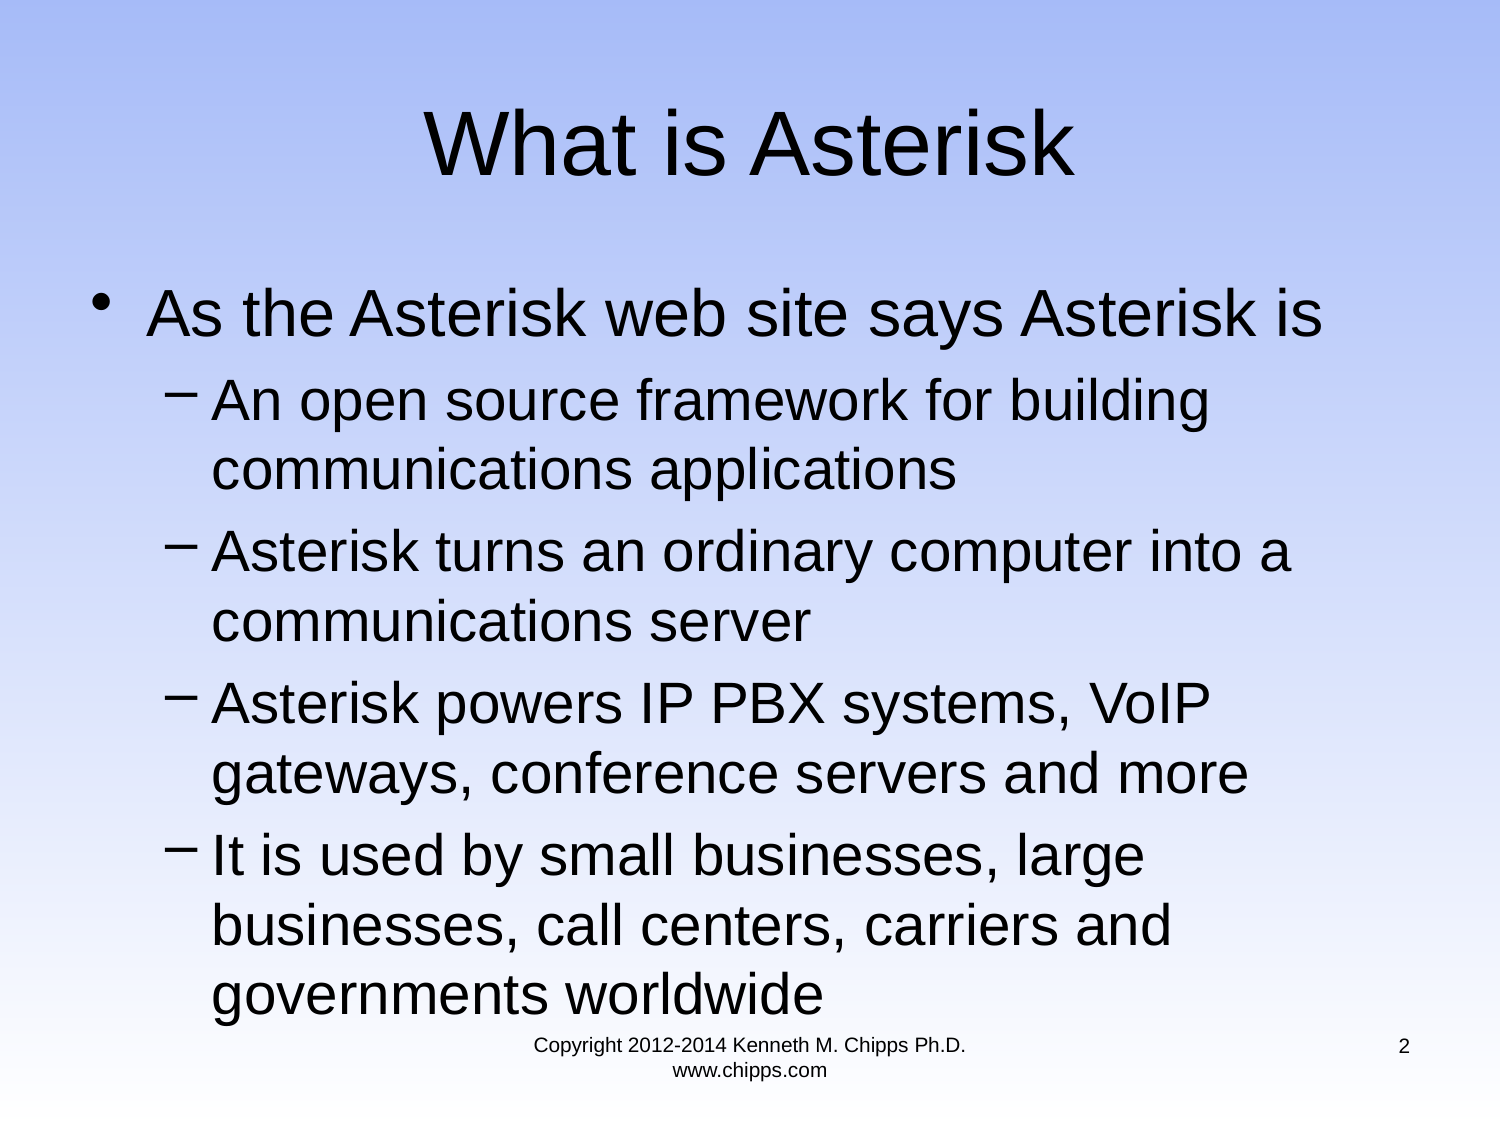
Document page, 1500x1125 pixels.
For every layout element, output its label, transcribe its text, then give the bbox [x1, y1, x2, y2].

list As the Asterisk web site says Asterisk is An open source framework for building communications applications Asterisk turns an ordinary computer into a communications server Asterisk powers IP PBX systems, VoIP gateways, conference servers and more It is used by small businesses, large businesses, call centers, carriers and governments worldwide [75, 262, 1425, 1005]
title What is Asterisk [75, 45, 1425, 233]
slide_number 2 [1074, 1024, 1426, 1104]
footer Copyright 2012-2014 Kenneth M. Chipps Ph.D. www.chipps.com [449, 1024, 1051, 1103]
